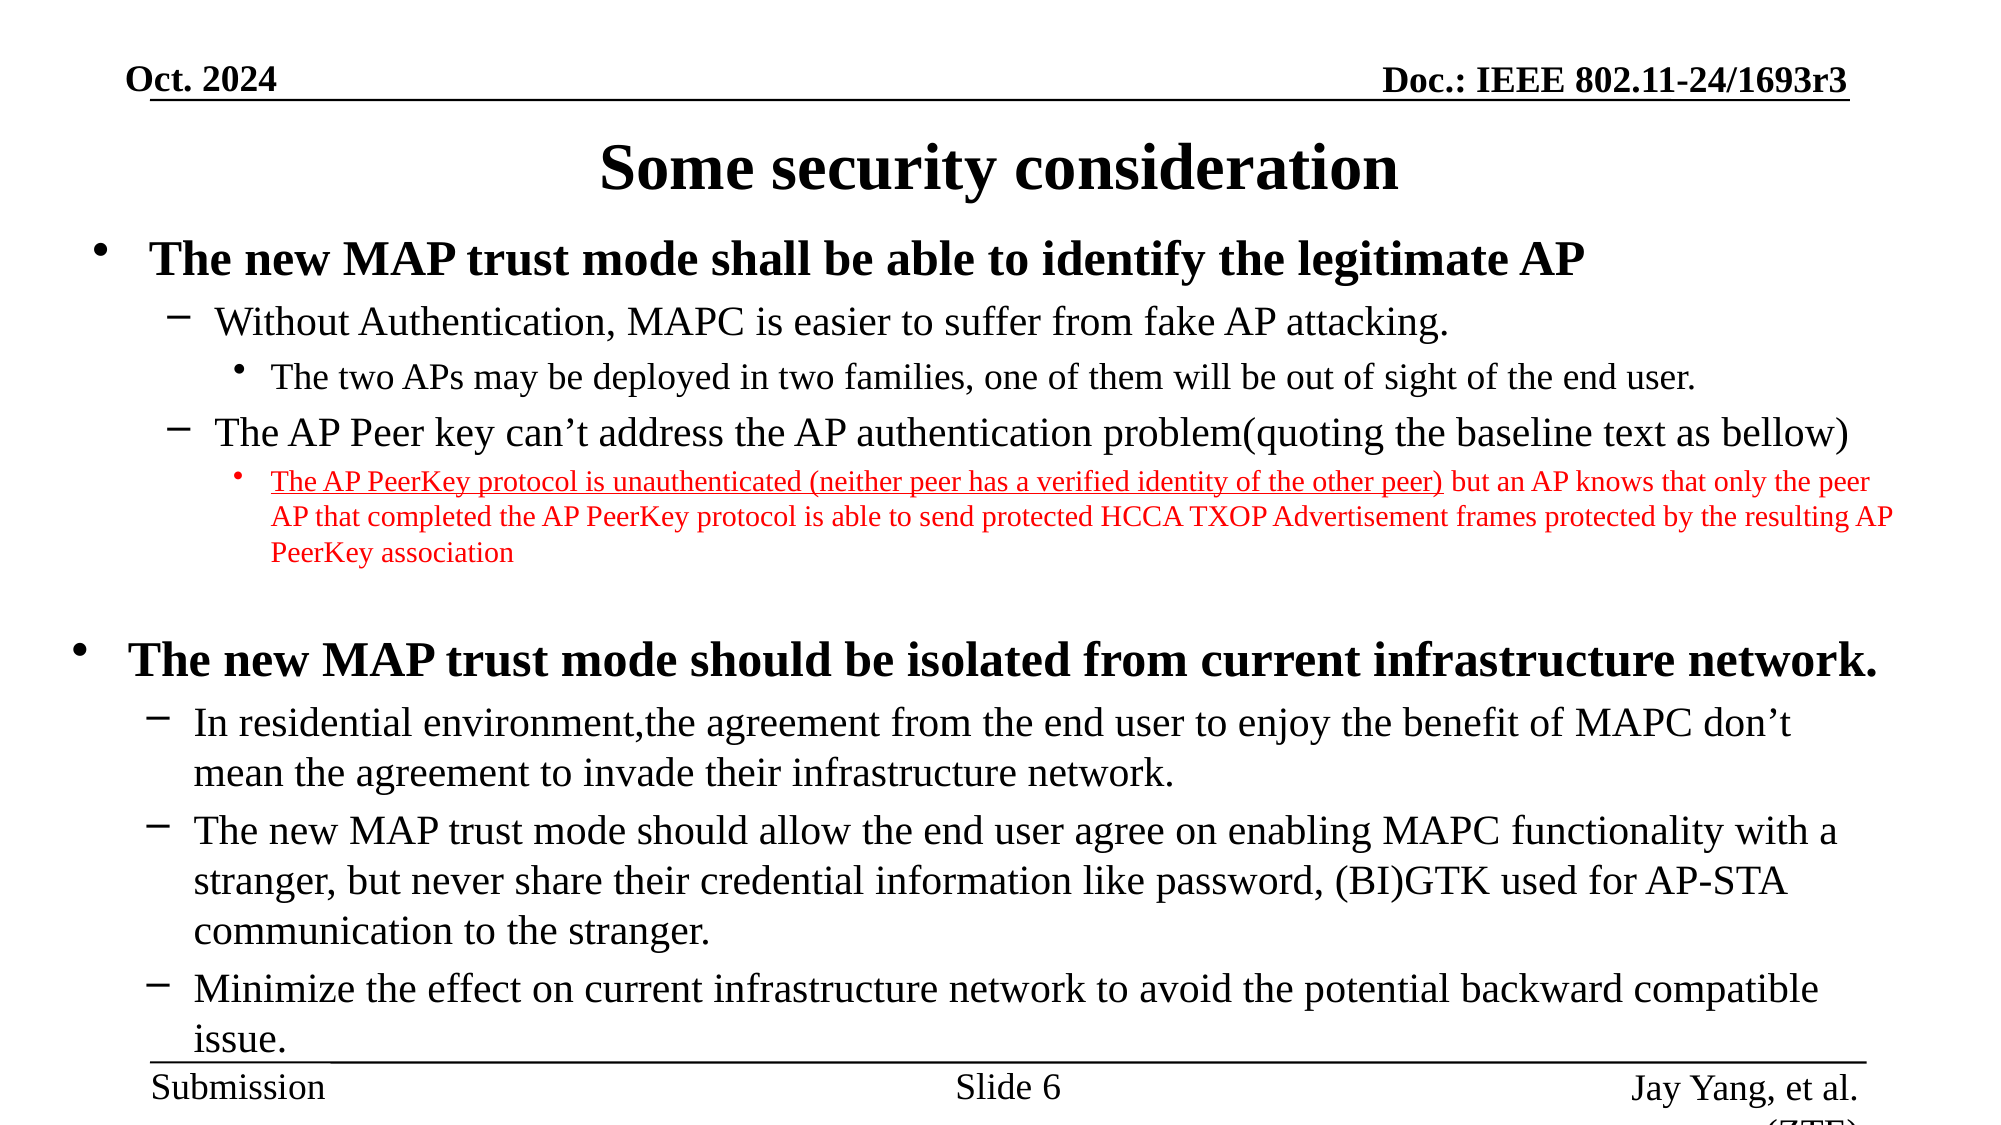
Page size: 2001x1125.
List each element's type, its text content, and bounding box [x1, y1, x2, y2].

text_box The new MAP trust mode shall be able to identify the legitimate AP Without Authentication, MAPC is easier to suffer from fake AP attacking. The two APs may be deployed in two families, one of them will be out of sight of the end user. The AP Peer key can’t address the AP authentication problem(quoting the baseline text as bellow) The AP PeerKey protocol is unauthenticated (neither peer has a verified identity of the other peer) but an AP knows that only the peer AP that completed the AP PeerKey protocol is able to send protected HCCA TXOP Advertisement frames protected by the resulting AP PeerKey association [77, 218, 1923, 717]
slide_number Slide [942, 1061, 1075, 1108]
list The new MAP trust mode should be isolated from current infrastructure network. In residential environment,the agreement from the end user to enjoy the benefit of MAPC don’t mean the agreement to invade their infrastructure network. The new MAP trust mode should allow the end user agree on enabling MAPC functionality with a stranger, but never share their credential information like password, (BI)GTK used for AP-STA communication to the stranger. Minimize the effect on current infrastructure network to avoid the potential backward compatible issue. [56, 618, 1902, 1071]
title Some security consideration [149, 87, 1851, 218]
footer Jay Yang, et al. (ZTE) [1529, 1062, 1860, 1109]
